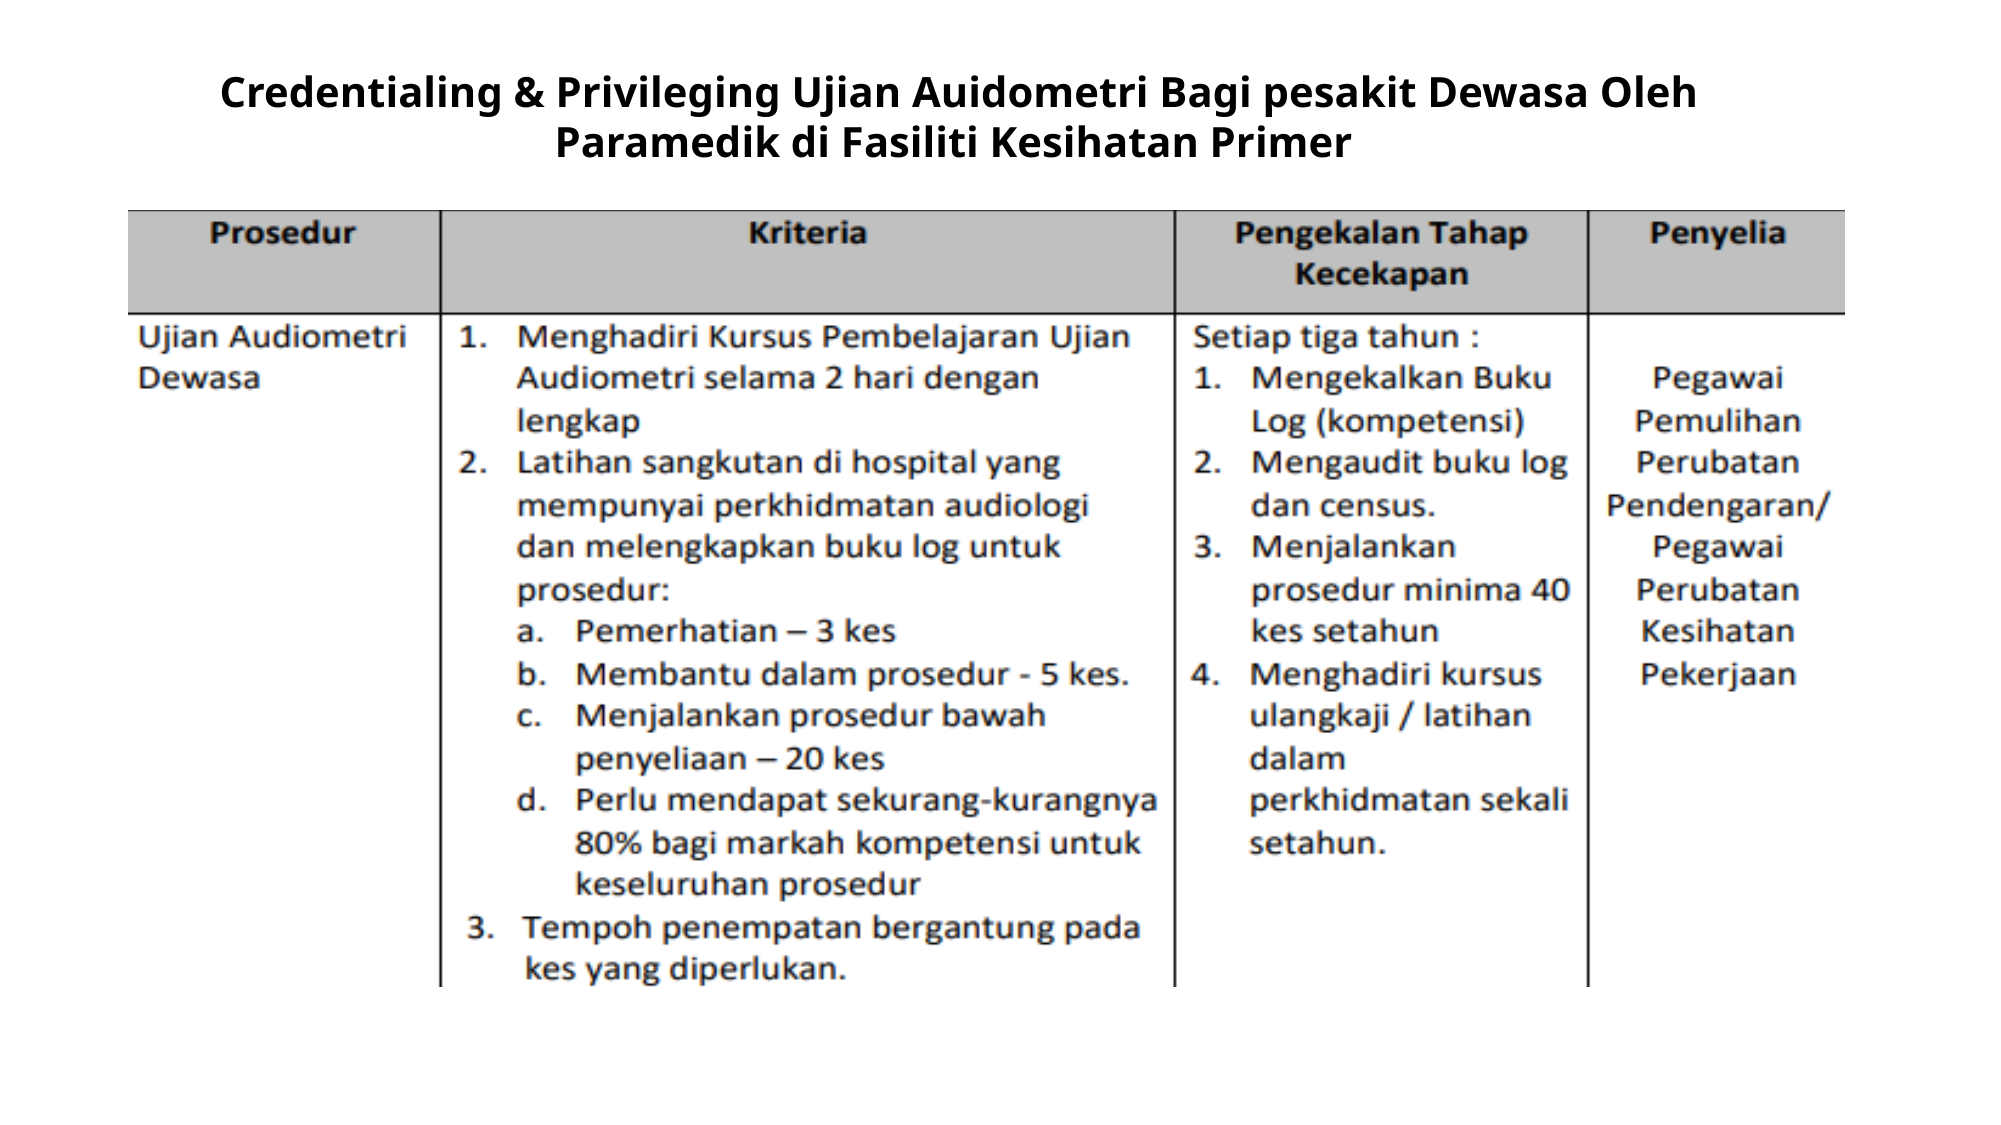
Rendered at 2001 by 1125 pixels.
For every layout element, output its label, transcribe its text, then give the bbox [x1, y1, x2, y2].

picture [127, 210, 1845, 987]
text_box Credentialing & Privileging Ujian Auidometri Bagi pesakit Dewasa Oleh Paramedik di Fasiliti Kesihatan Primer [127, 27, 1790, 182]
